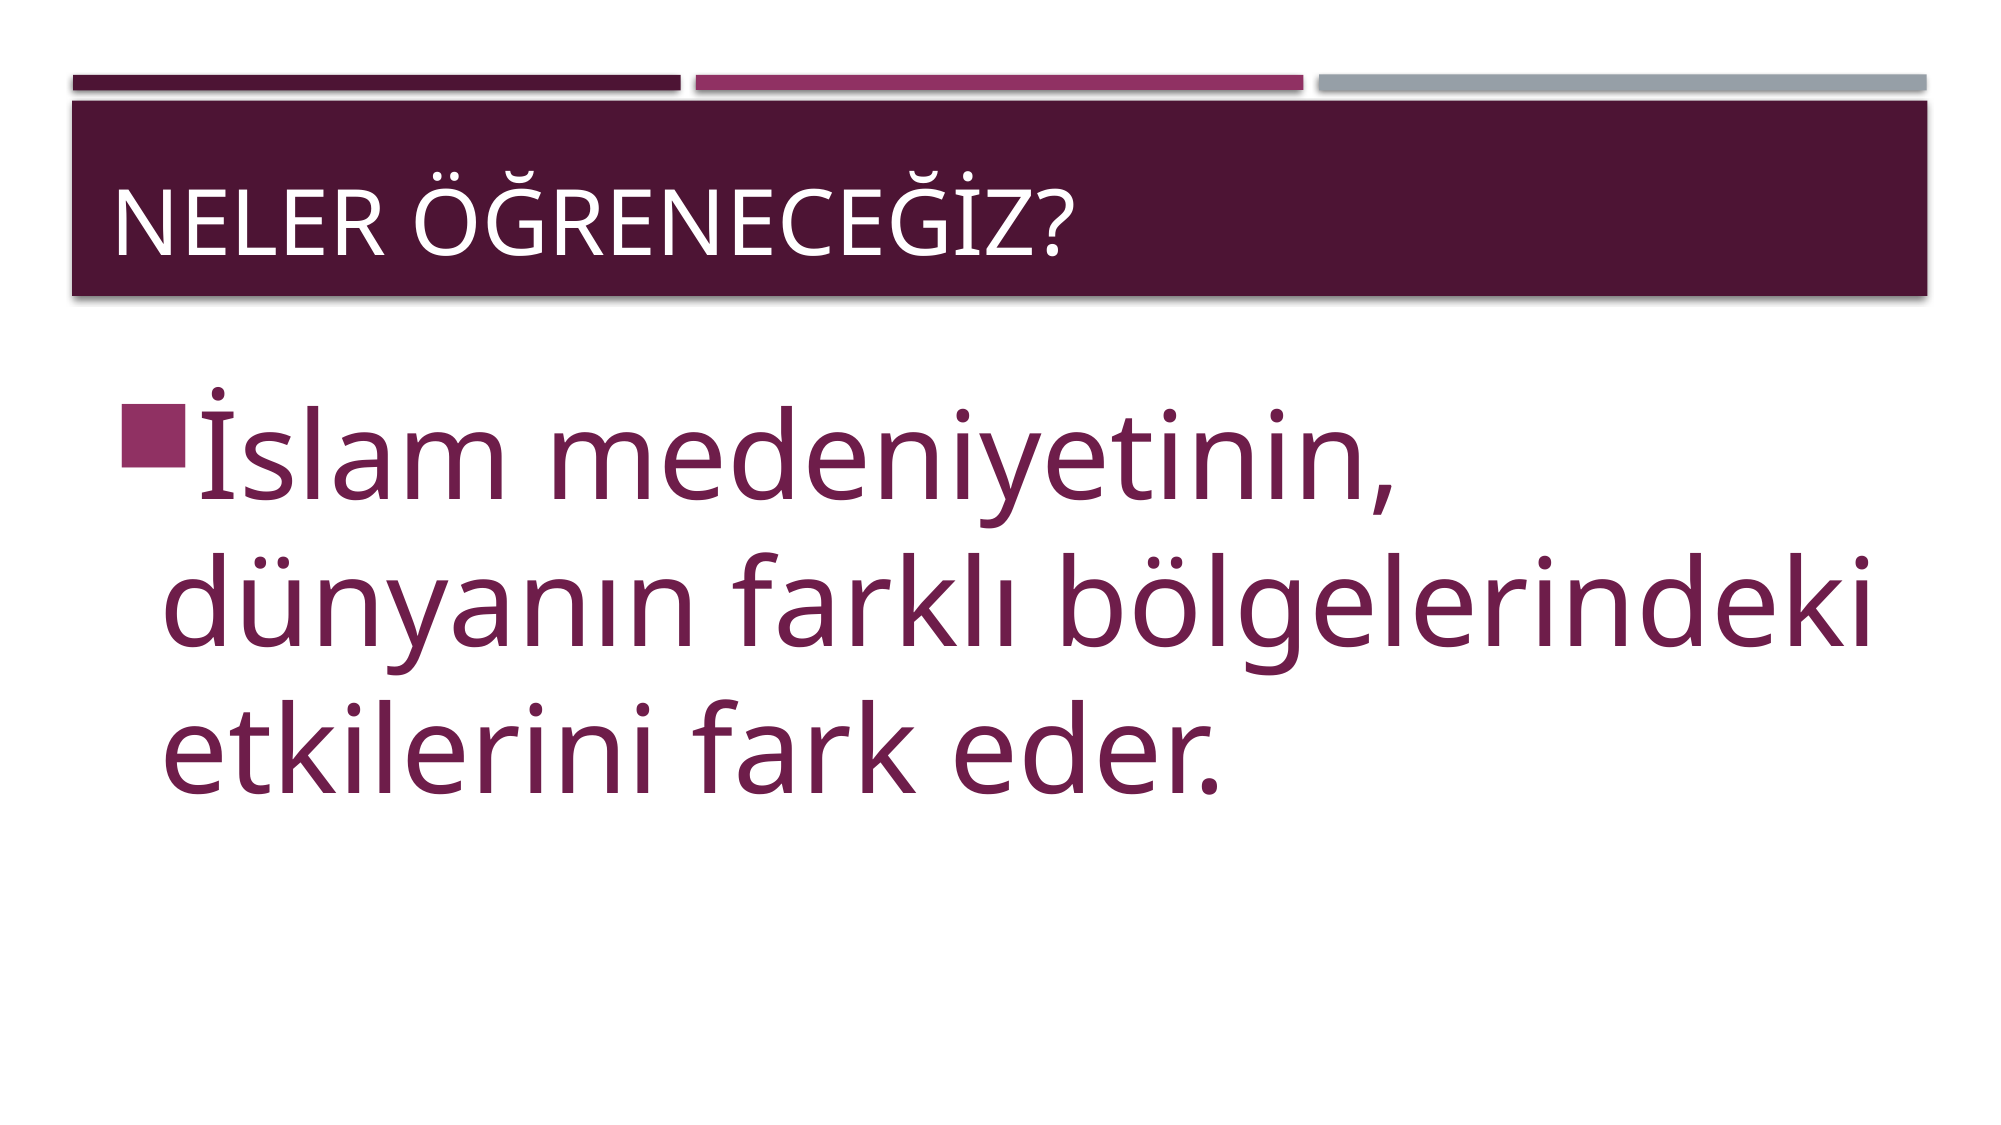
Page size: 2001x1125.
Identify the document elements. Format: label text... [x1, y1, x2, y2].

list İslam medeniyetinin, dünyanın farklı bölgelerindeki etkilerini fark eder. [95, 295, 1905, 900]
title Neler öğreneceğiz? [95, 115, 1905, 282]
